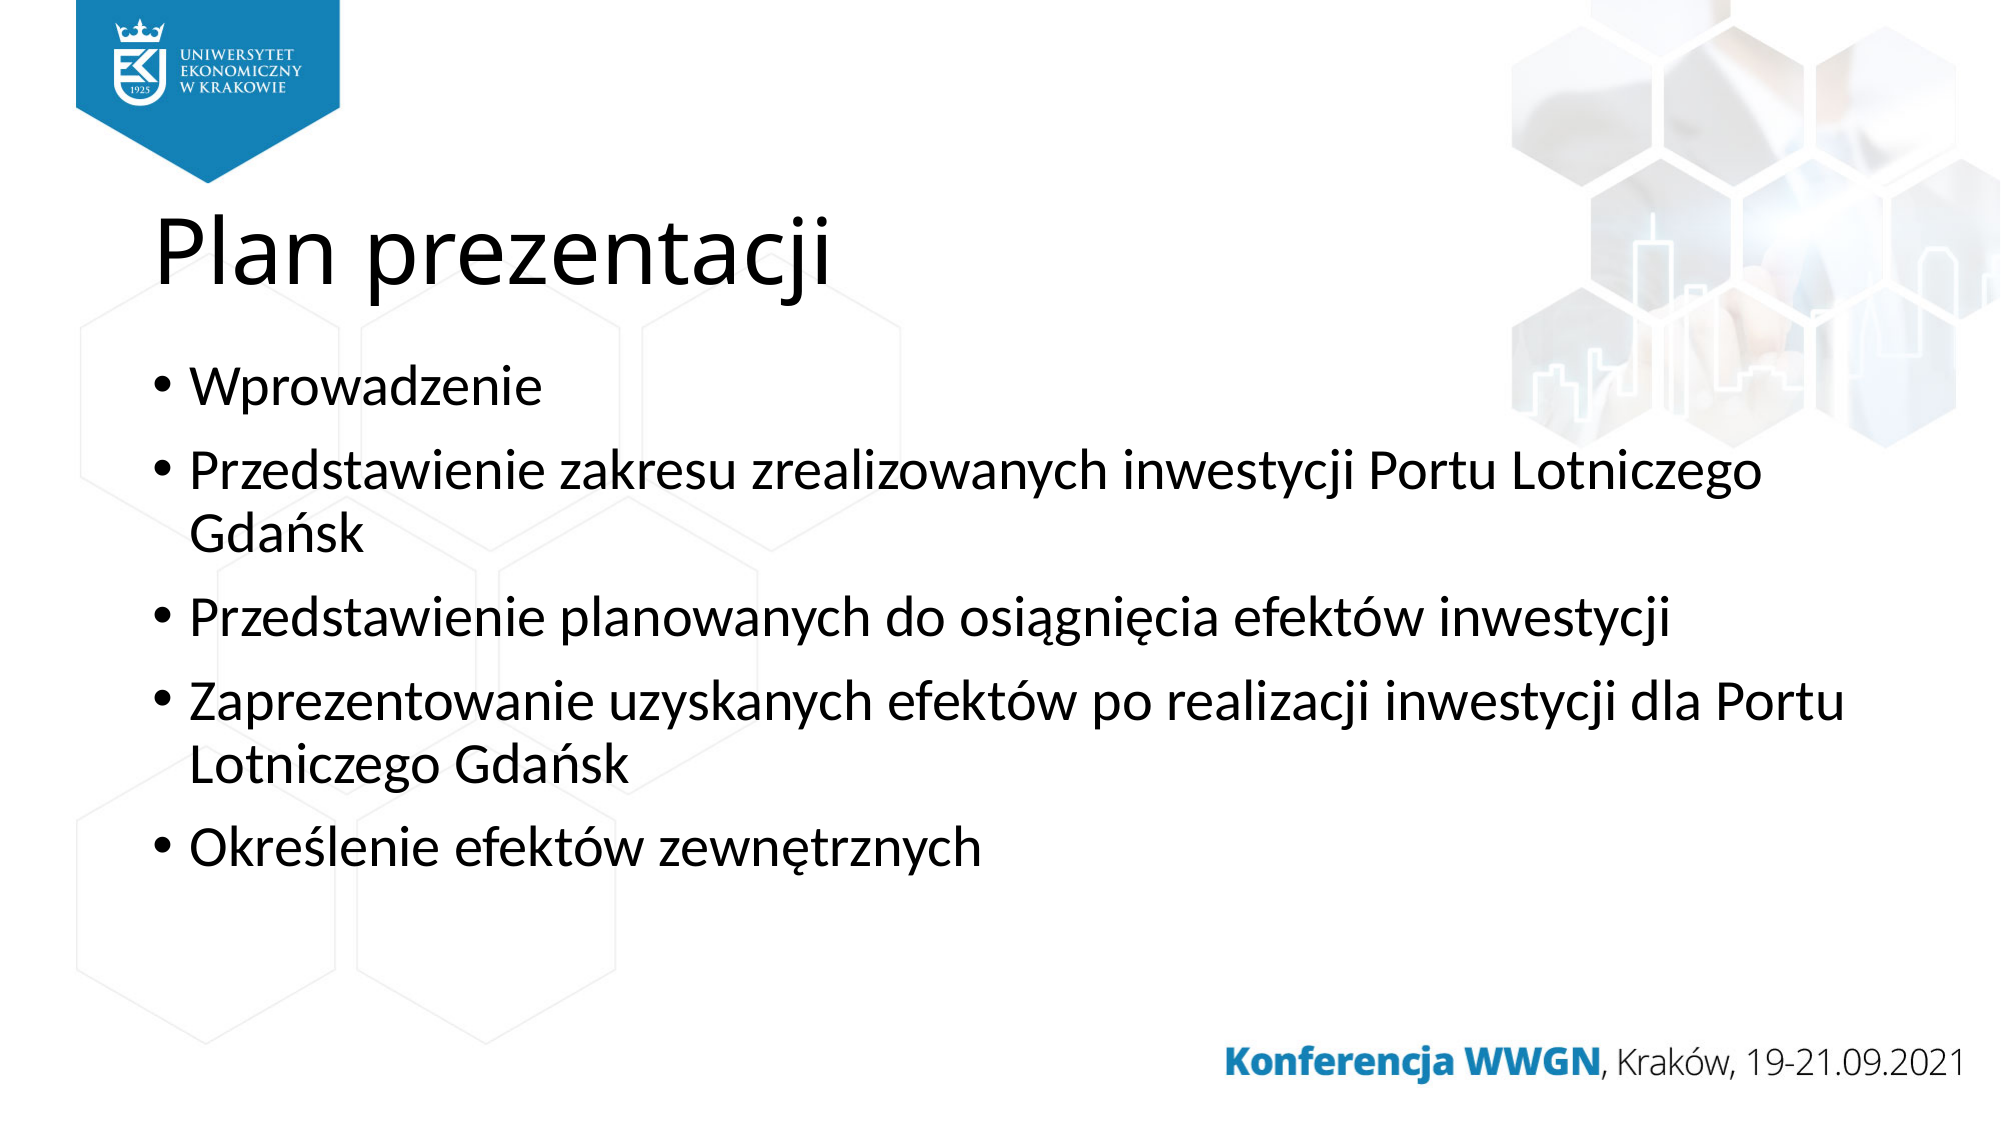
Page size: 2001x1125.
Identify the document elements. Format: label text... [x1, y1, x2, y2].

picture [0, 0, 2001, 1125]
title Plan prezentacji [137, 191, 1863, 318]
list Wprowadzenie Przedstawienie zakresu zrealizowanych inwestycji Portu Lotniczego Gdańsk Przedstawienie planowanych do osiągnięcia efektów inwestycji Zaprezentowanie uzyskanych efektów po realizacji inwestycji dla Portu Lotniczego Gdańsk Określenie efektów zewnętrznych [137, 348, 1863, 1014]
